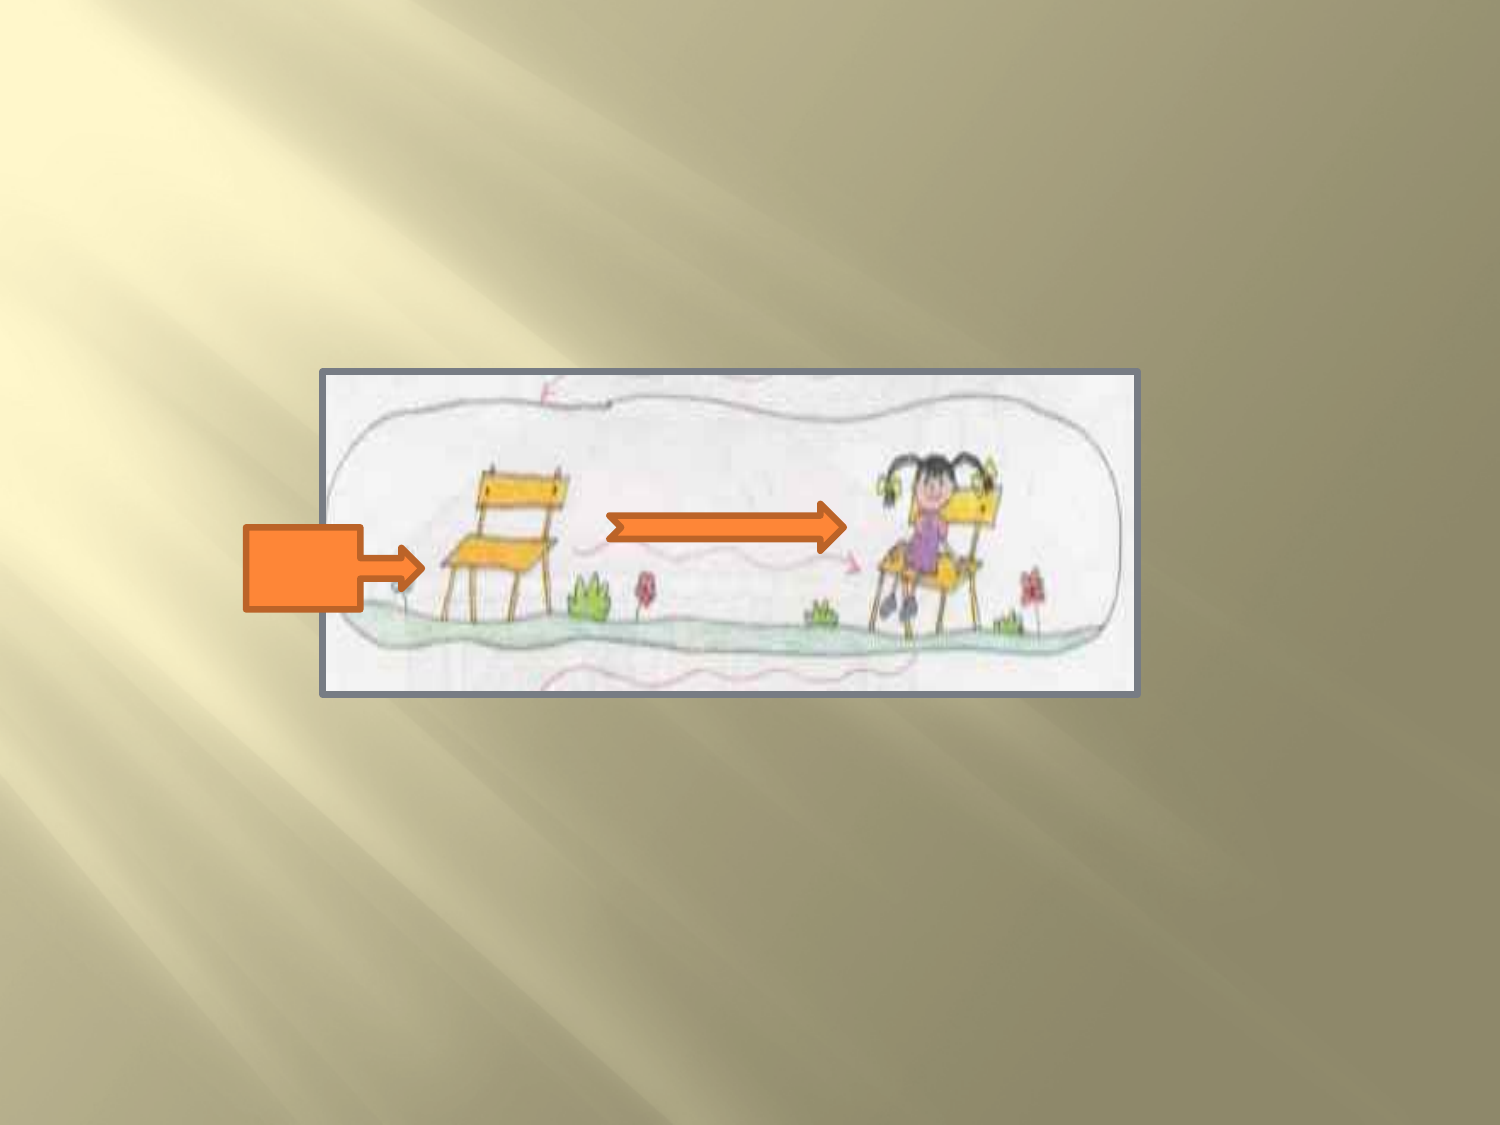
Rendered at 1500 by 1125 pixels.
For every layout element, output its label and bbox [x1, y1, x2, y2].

text_box [242, 524, 319, 613]
picture [325, 374, 1135, 692]
